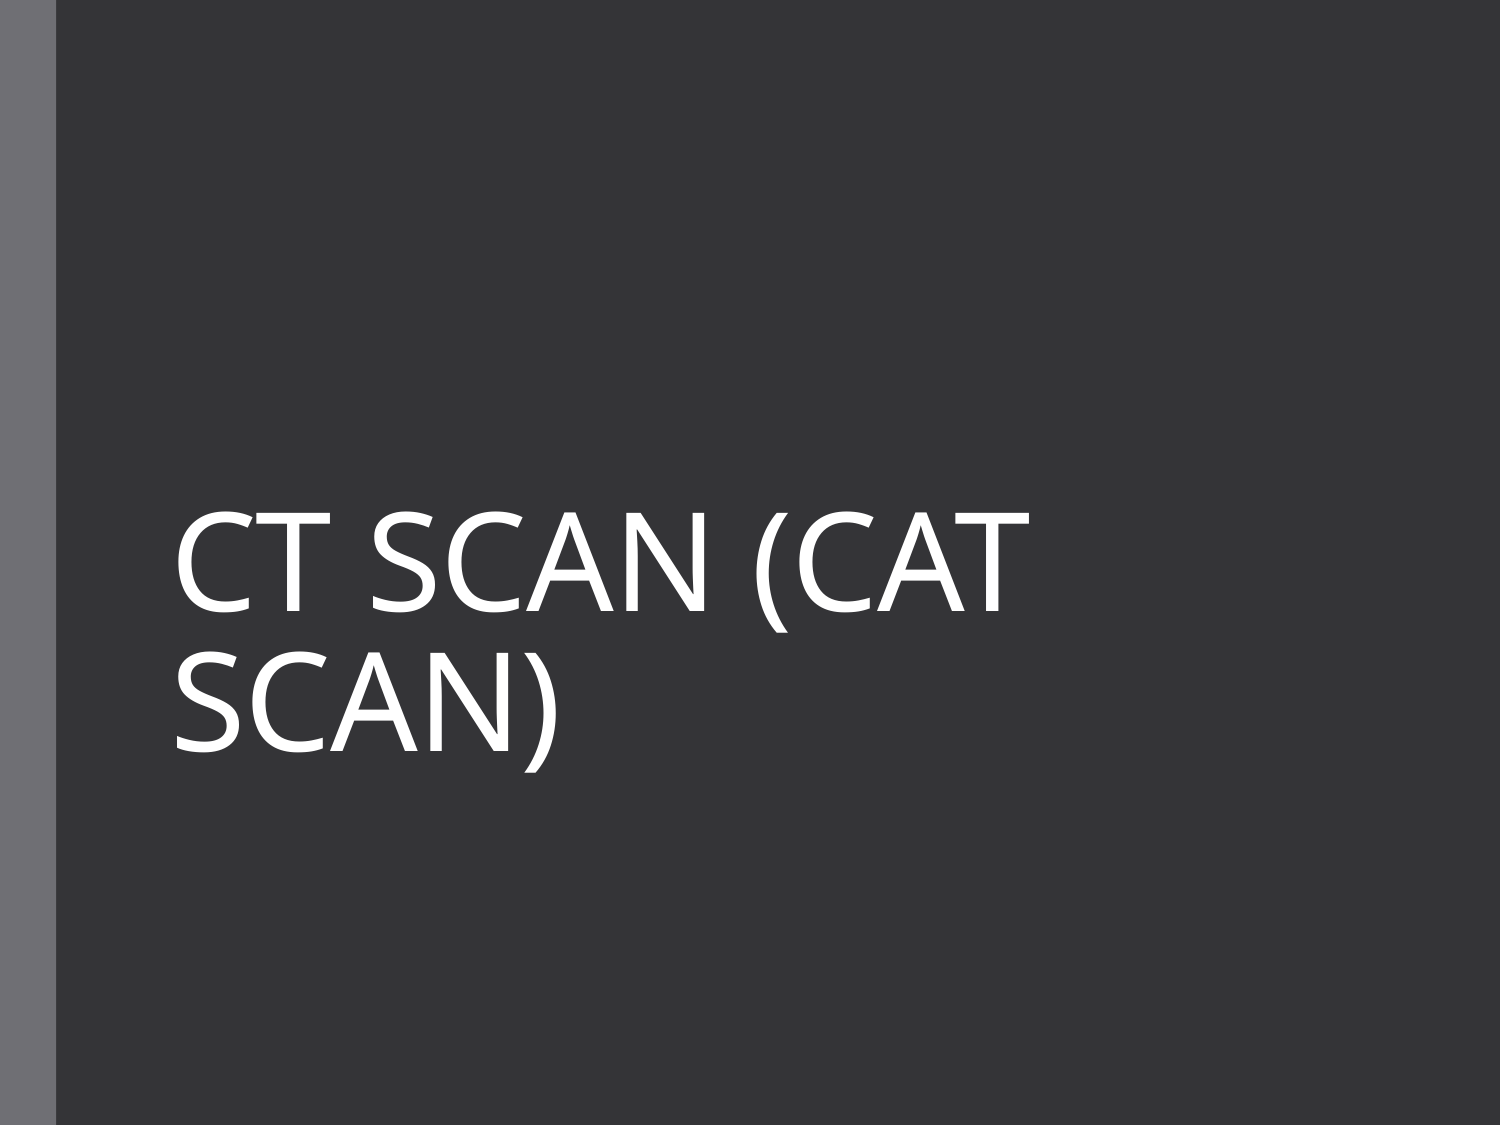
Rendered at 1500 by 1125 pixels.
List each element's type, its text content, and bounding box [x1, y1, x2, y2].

title CT SCAN (CAT SCAN) [155, 124, 1314, 788]
